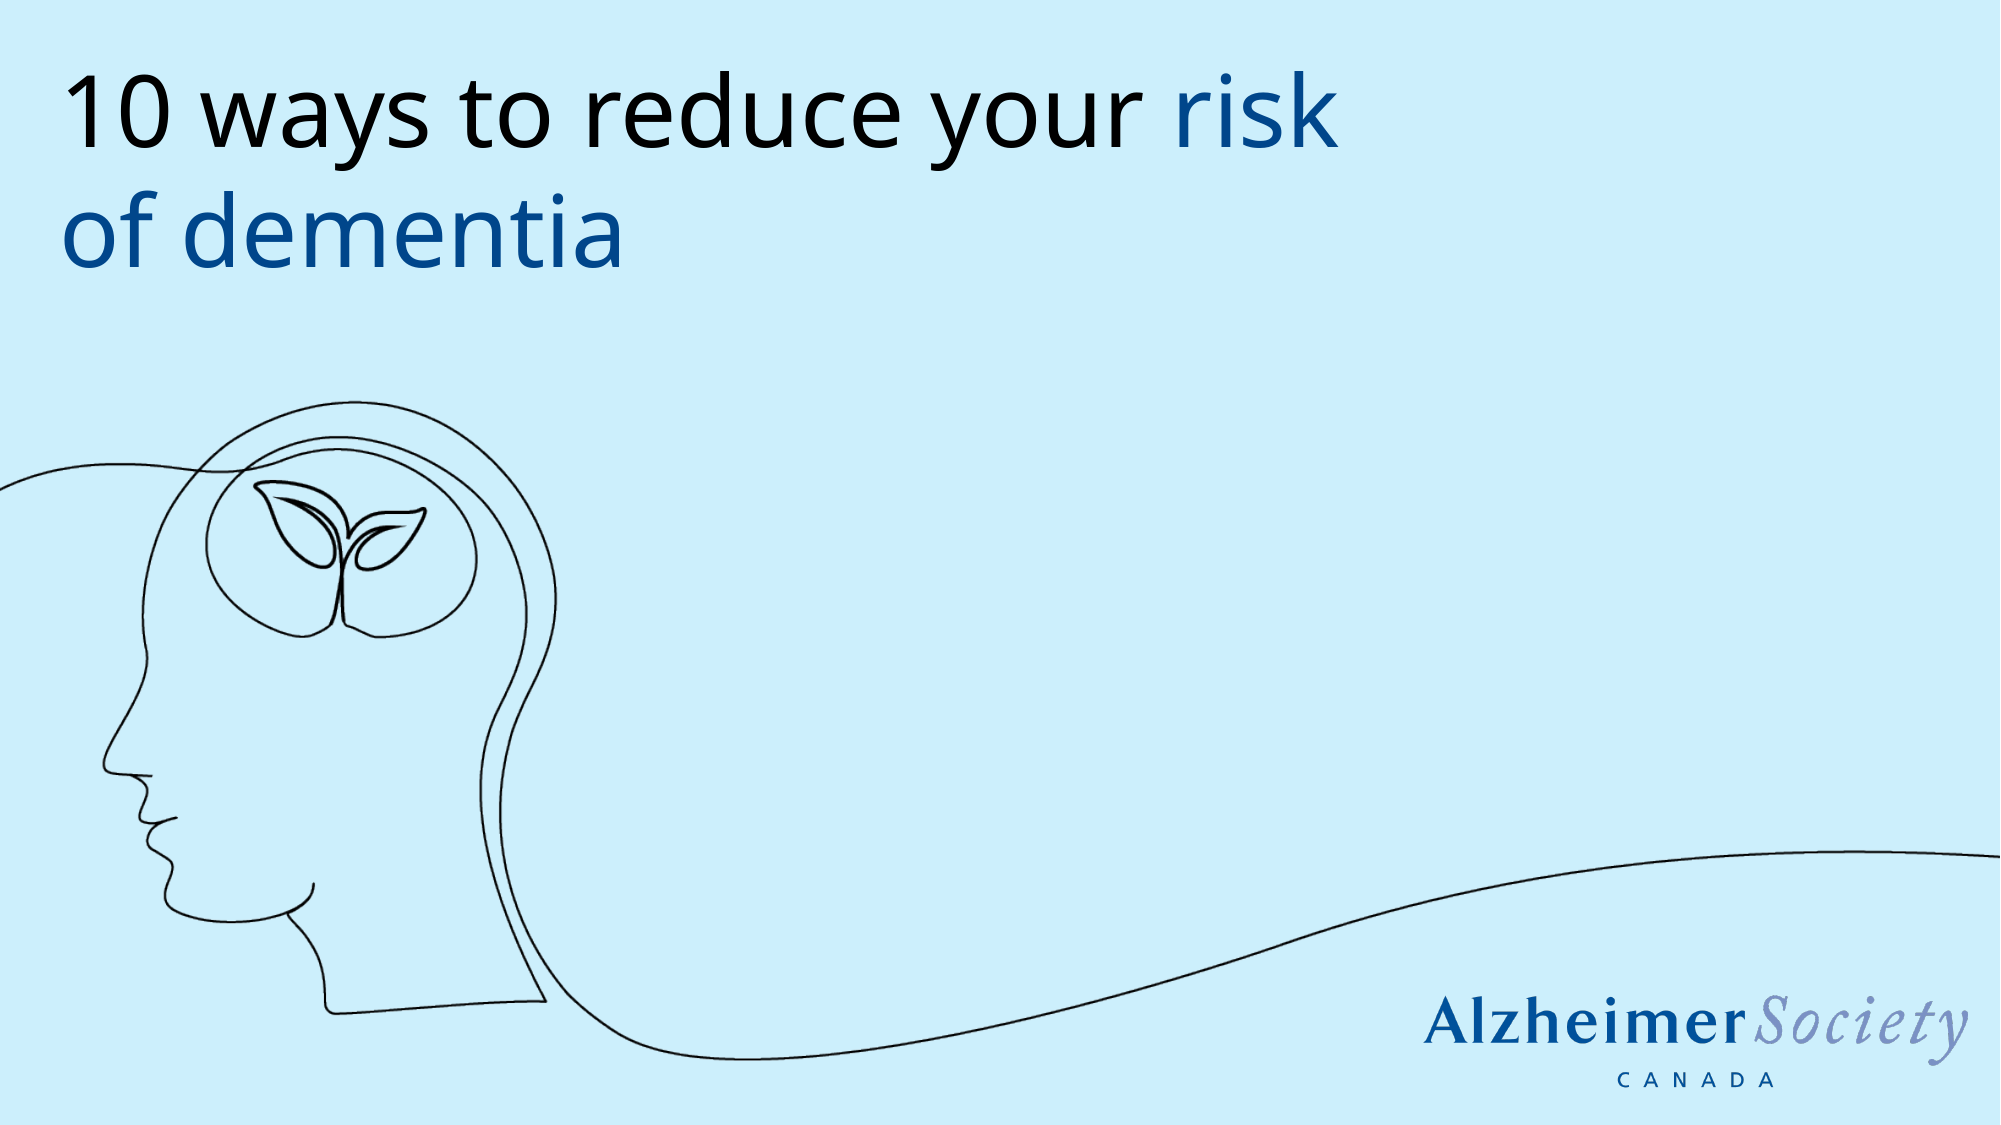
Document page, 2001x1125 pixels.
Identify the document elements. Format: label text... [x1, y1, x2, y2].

picture [0, 366, 2000, 1125]
text_box [0, 0, 2000, 366]
text_box 10 ways to reduce your risk of dementia [44, 40, 1413, 295]
